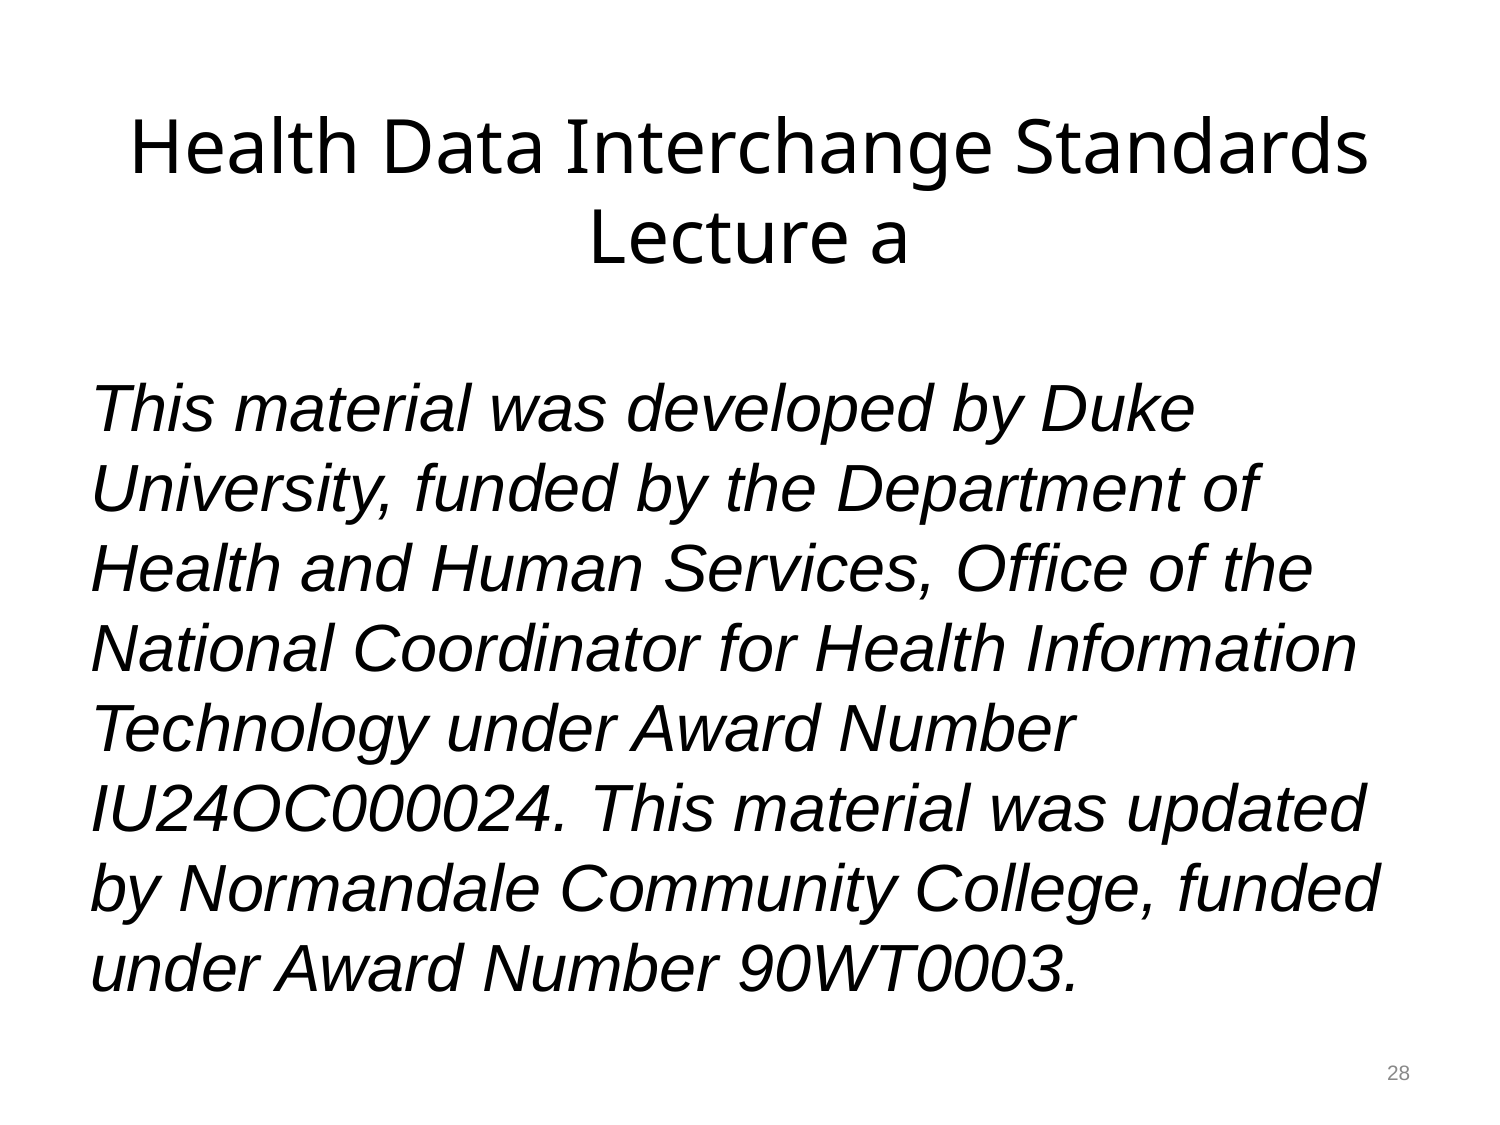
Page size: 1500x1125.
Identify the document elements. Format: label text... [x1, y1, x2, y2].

list This material was developed by Duke University, funded by the Department of Health and Human Services, Office of the National Coordinator for Health Information Technology under Award Number IU24OC000024. This material was updated by Normandale Community College, funded under Award Number 90WT0003. [75, 370, 1425, 1013]
slide_number 28 [1341, 1027, 1425, 1118]
title Health Data Interchange Standards Lecture a [75, 45, 1425, 332]
